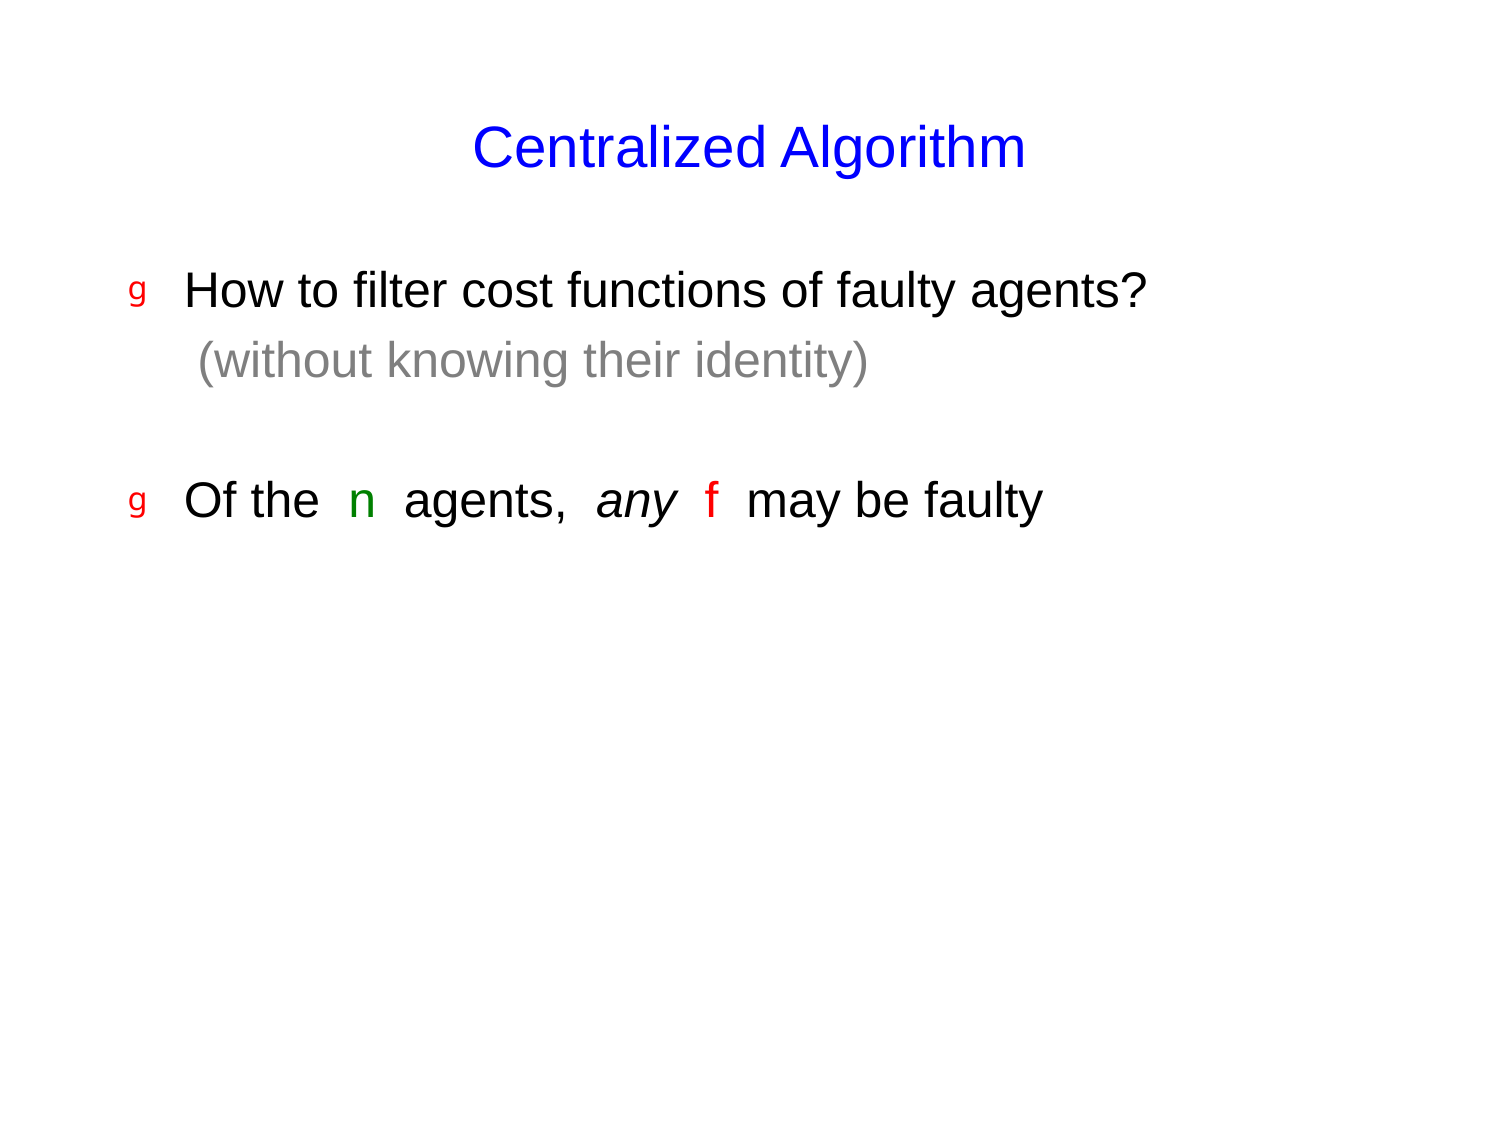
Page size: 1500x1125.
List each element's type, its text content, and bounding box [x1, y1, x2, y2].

title Centralized Algorithm [112, 49, 1388, 238]
list How to filter cost functions of faulty agents? (without knowing their identity) Of the n agents, any f may be faulty [112, 249, 1388, 1001]
